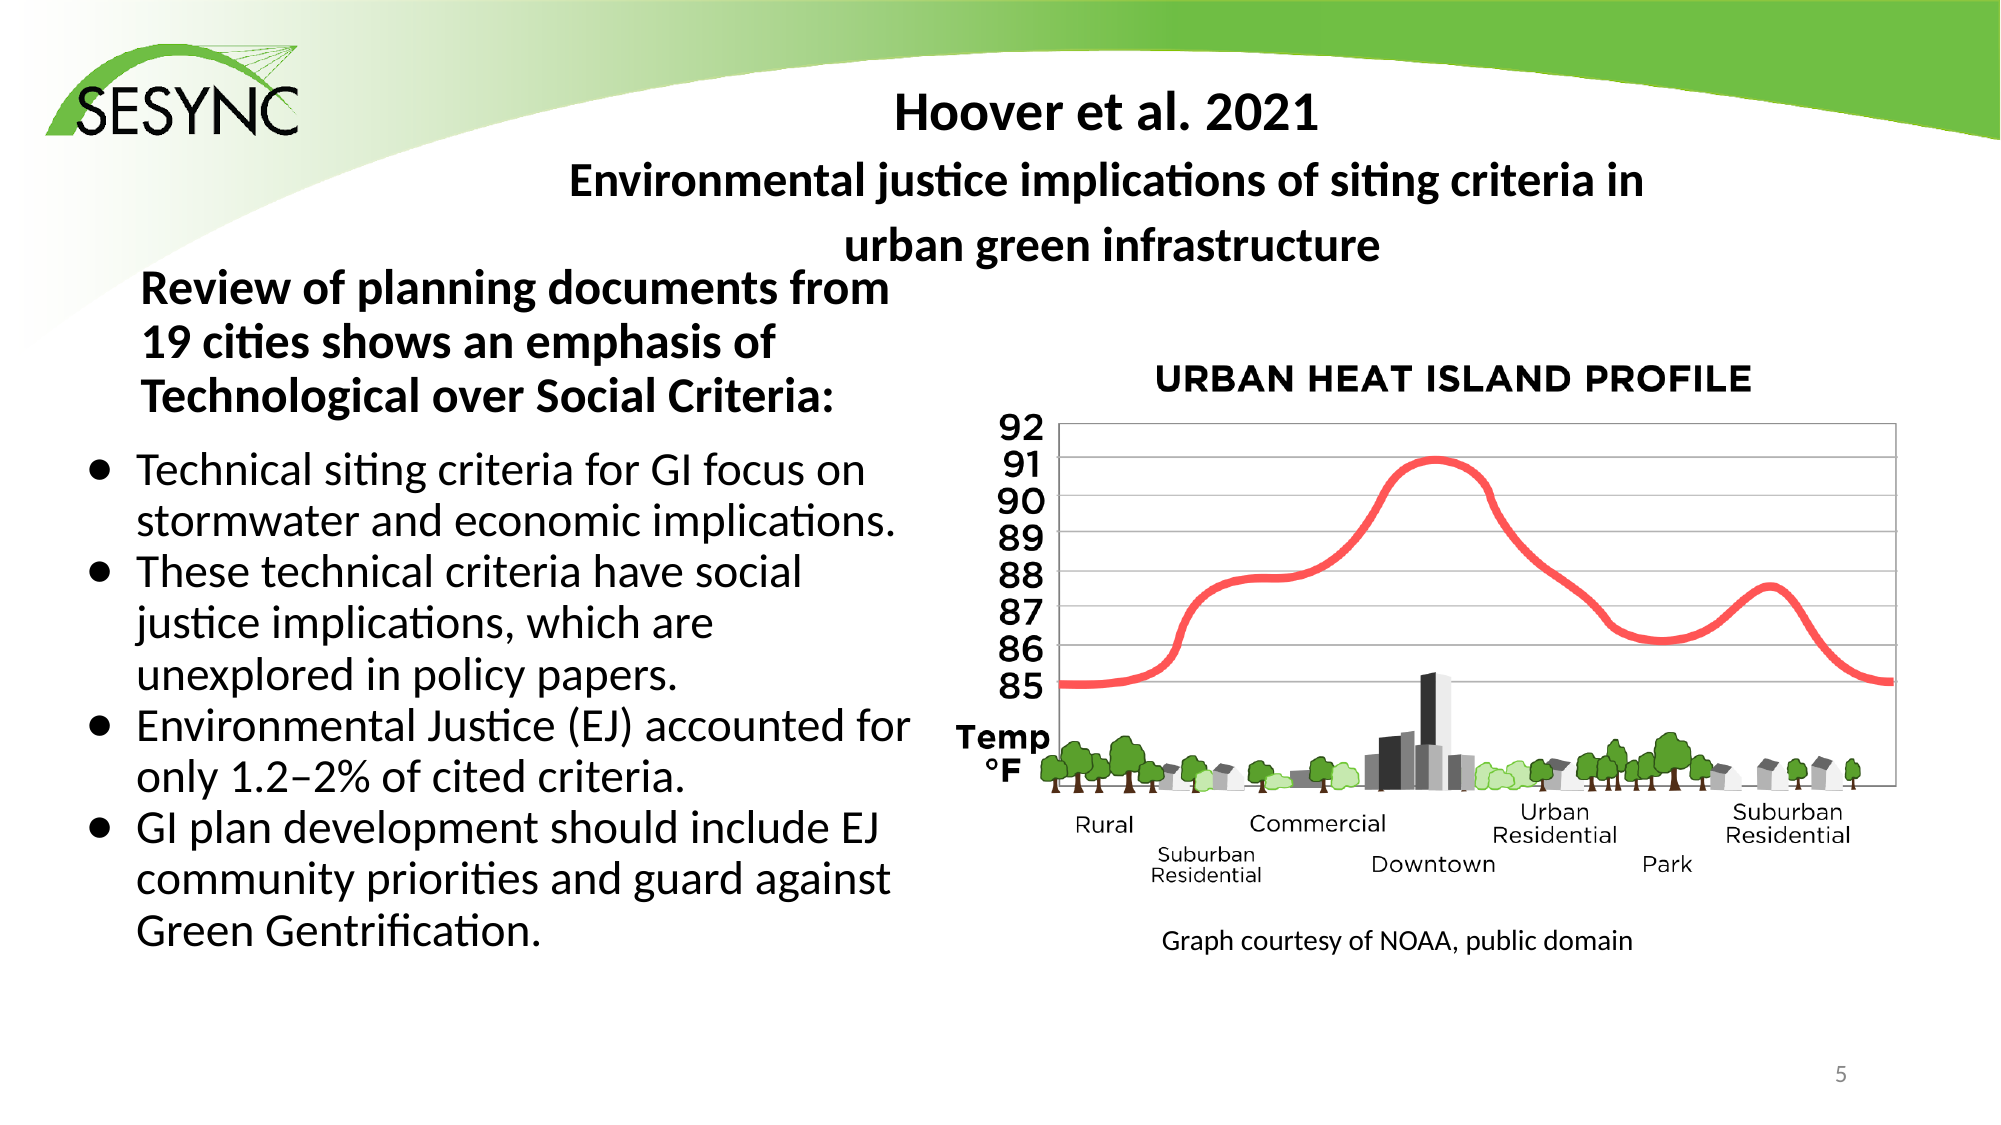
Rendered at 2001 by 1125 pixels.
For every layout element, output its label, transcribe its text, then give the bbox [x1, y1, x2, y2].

text_box Graph courtesy of NOAA, public domain [1146, 913, 1700, 964]
picture [0, 0, 2001, 1125]
list Review of planning documents from 19 cities shows an emphasis of Technological over Social Criteria: Technical siting criteria for GI focus on stormwater and economic implications. These technical criteria have social justice implications, which are unexplored in policy papers. Environmental Justice (EJ) accounted for only 1.2–2% of cited criteria. GI plan development should include EJ community priorities and guard against Green Gentrification. [46, 253, 949, 1103]
slide_number 4 [1412, 1042, 1863, 1103]
text_box Hoover et al. 2021 Environmental justice implications of siting criteria in urban green infrastructure [276, 42, 1939, 295]
